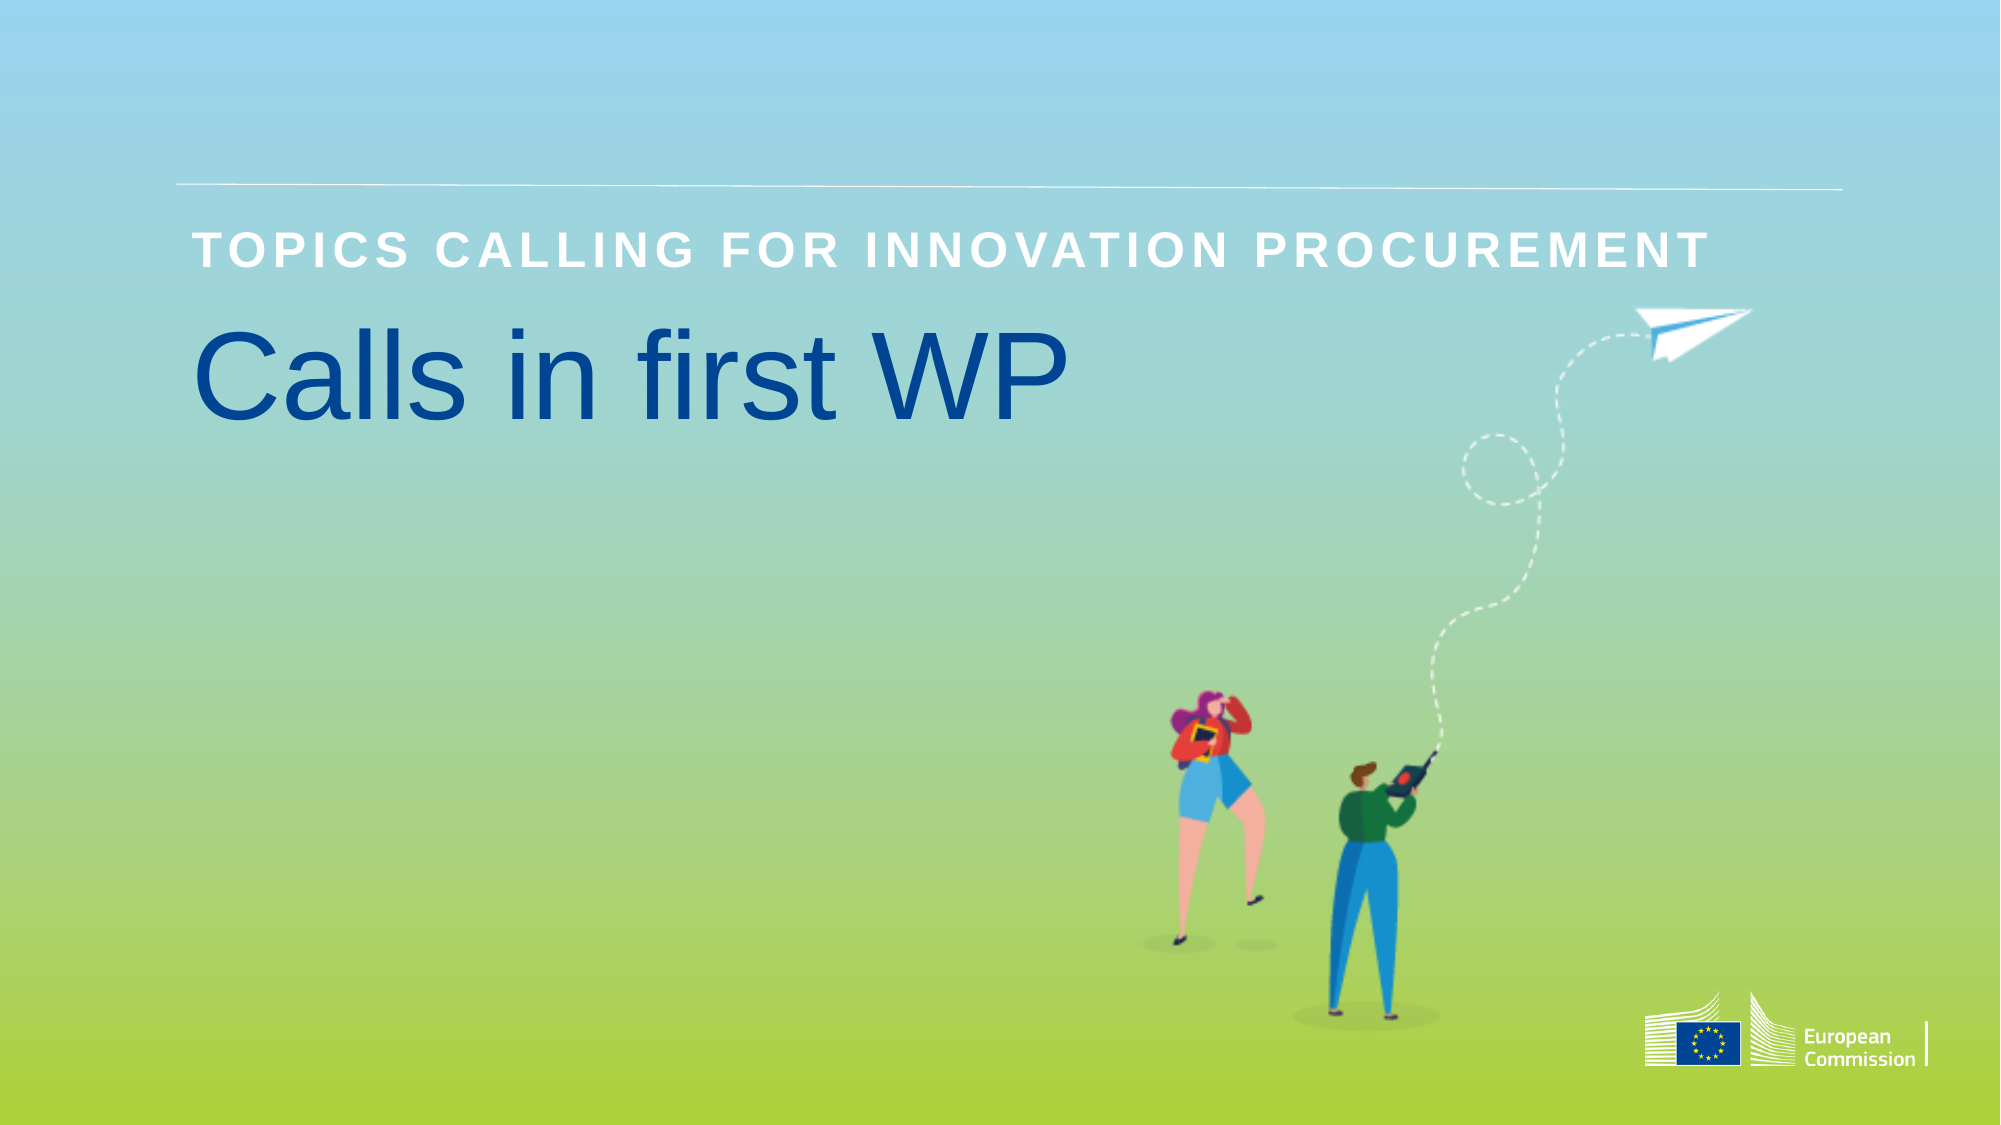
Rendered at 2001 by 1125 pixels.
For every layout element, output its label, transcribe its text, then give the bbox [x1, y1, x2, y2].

picture [0, 0, 2000, 1125]
subtitle Topics calling for innovation procurement [176, 210, 1843, 291]
title Calls in first WP [176, 303, 1843, 591]
